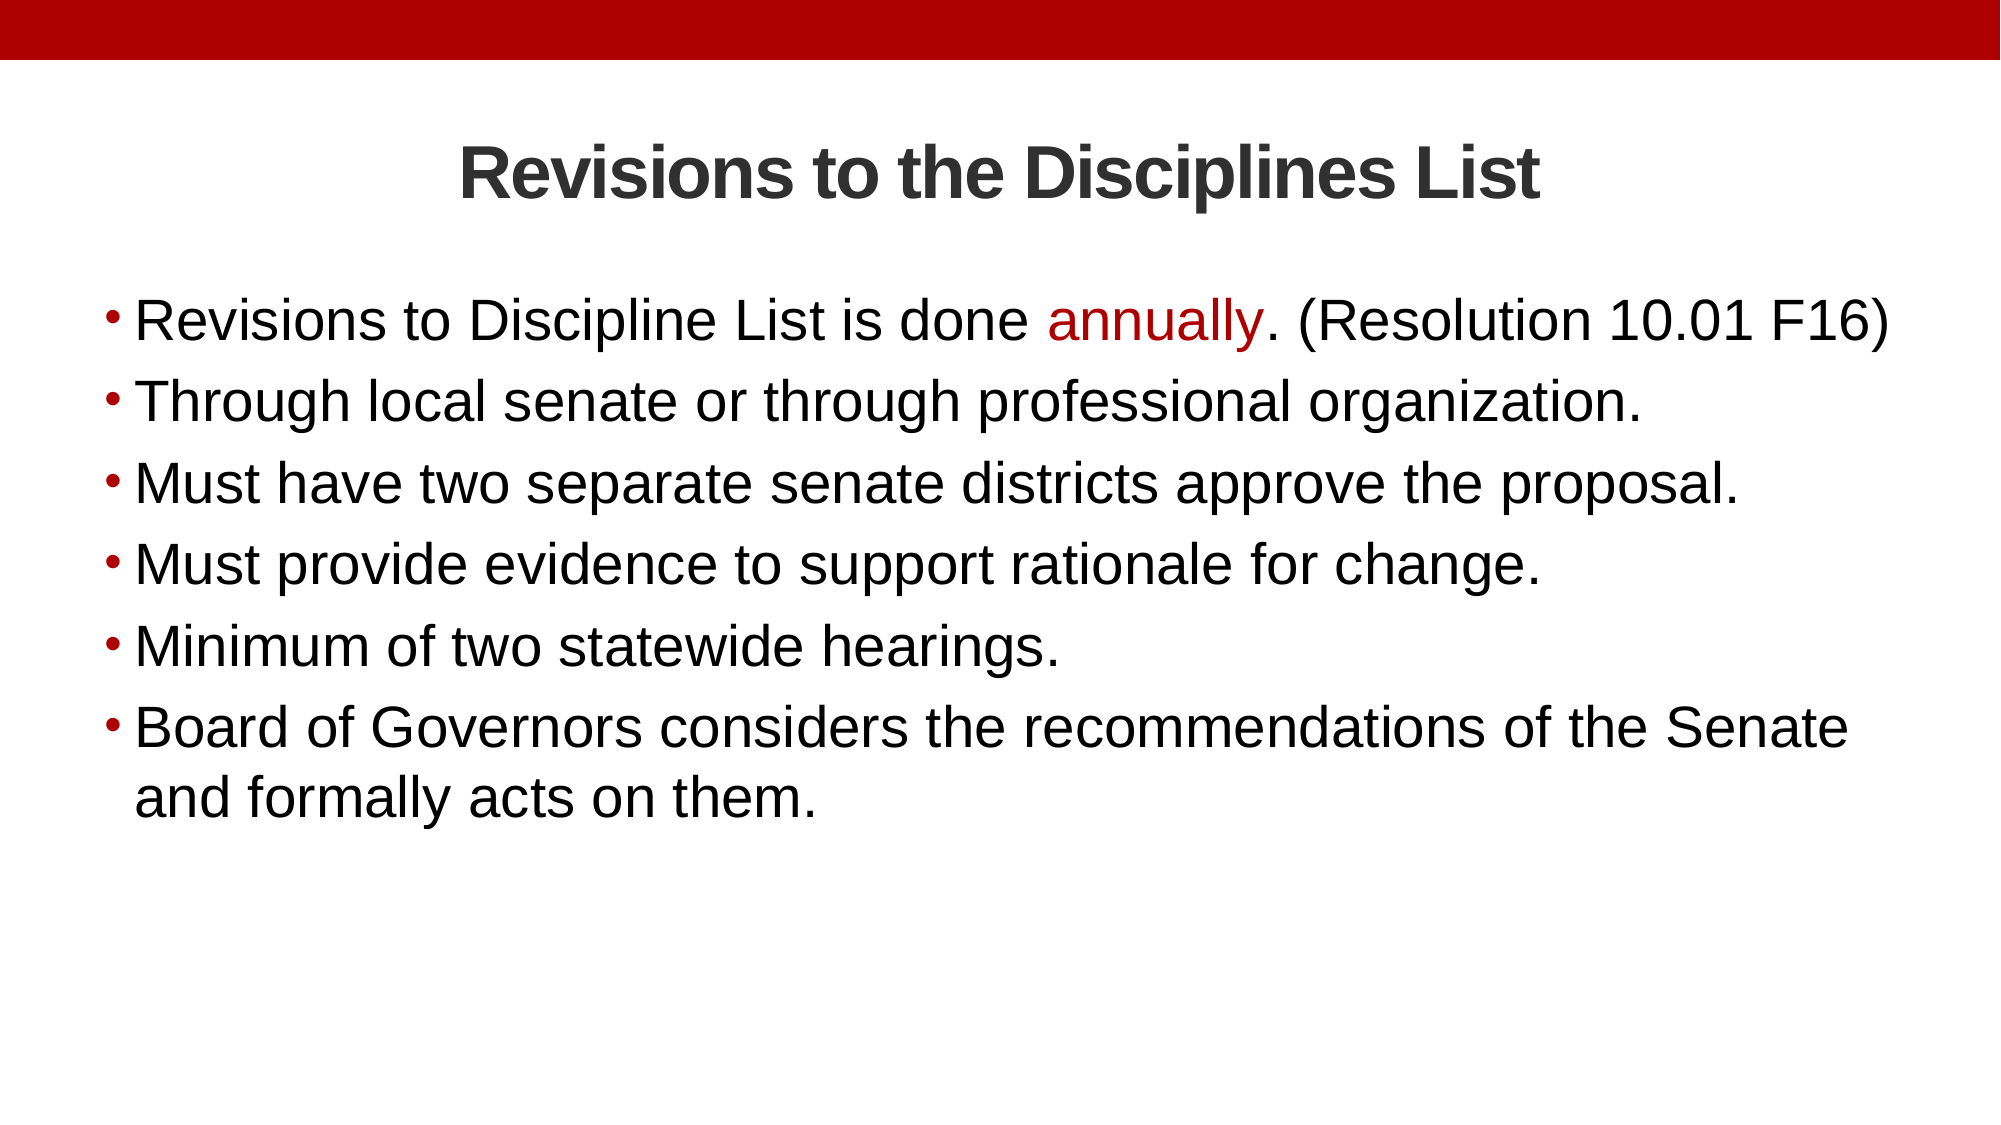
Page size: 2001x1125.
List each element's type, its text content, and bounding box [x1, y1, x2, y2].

list Revisions to Discipline List is done annually. (Resolution 10.01 F16) Through local senate or through professional organization. Must have two separate senate districts approve the proposal. Must provide evidence to support rationale for change. Minimum of two statewide hearings. Board of Governors considers the recommendations of the Senate and formally acts on them. [89, 274, 1978, 1049]
title Revisions to the Disciplines List [99, 87, 1900, 250]
